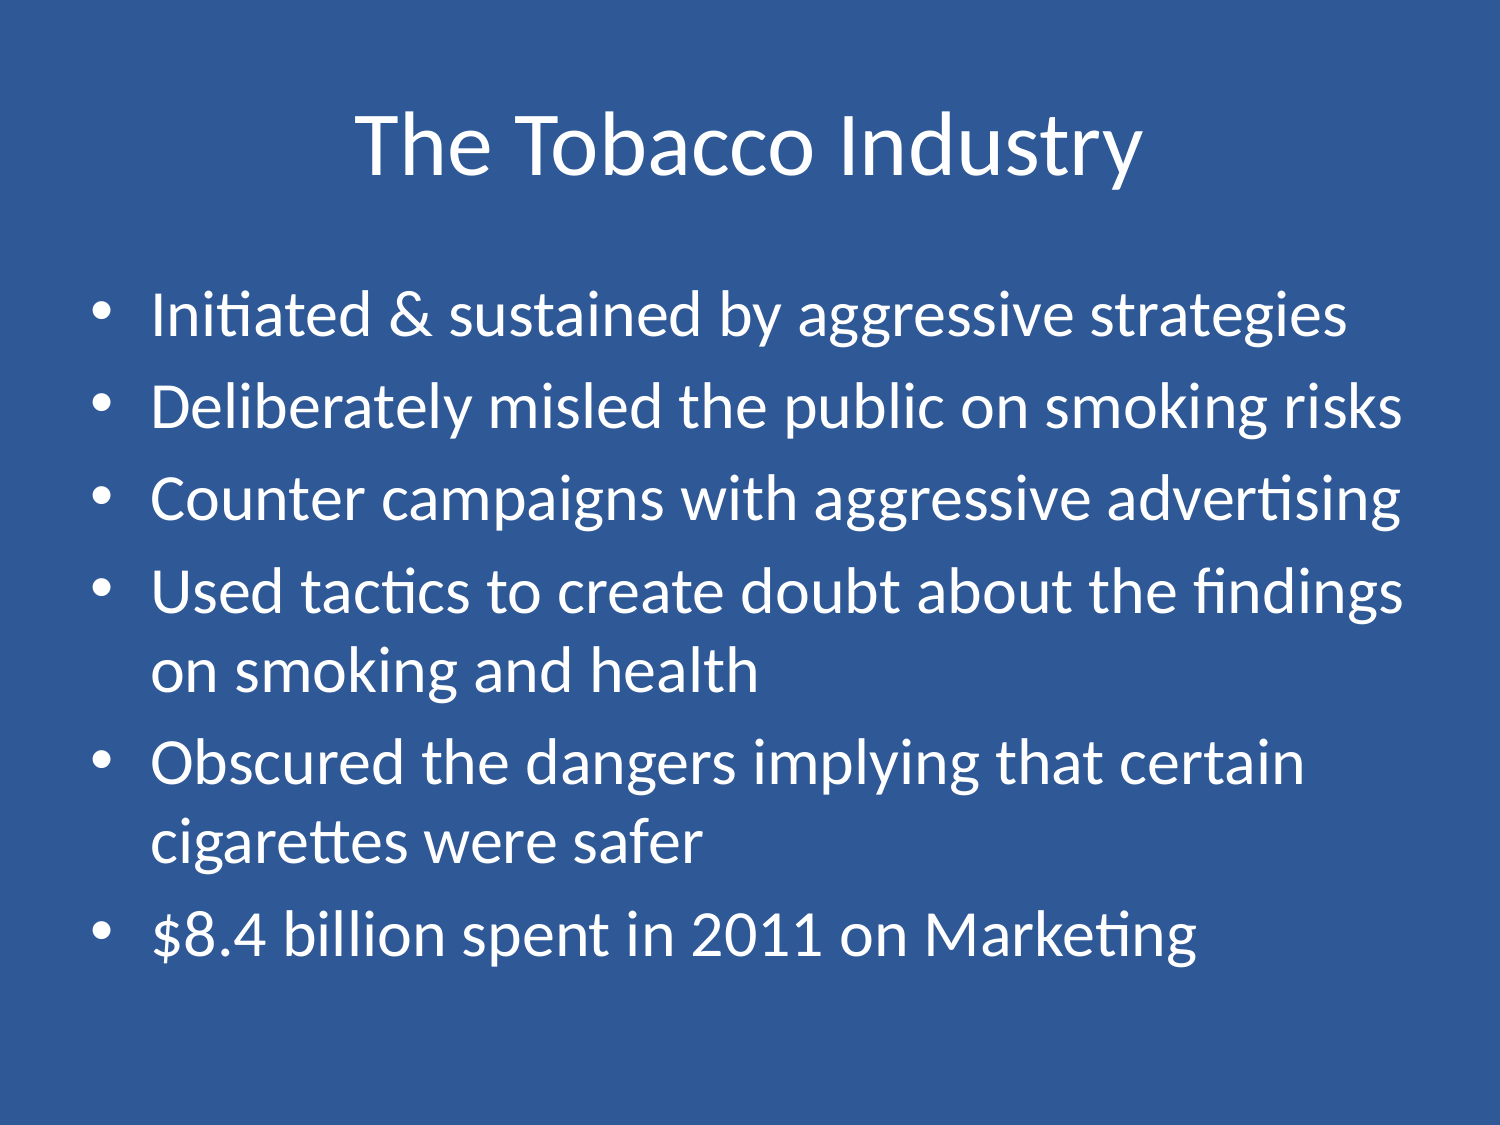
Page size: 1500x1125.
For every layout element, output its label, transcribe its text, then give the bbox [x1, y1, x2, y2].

list Initiated & sustained by aggressive strategies Deliberately misled the public on smoking risks Counter campaigns with aggressive advertising Used tactics to create doubt about the findings on smoking and health Obscured the dangers implying that certain cigarettes were safer $8.4 billion spent in 2011 on Marketing [75, 262, 1425, 1005]
title The Tobacco Industry [75, 45, 1425, 233]
